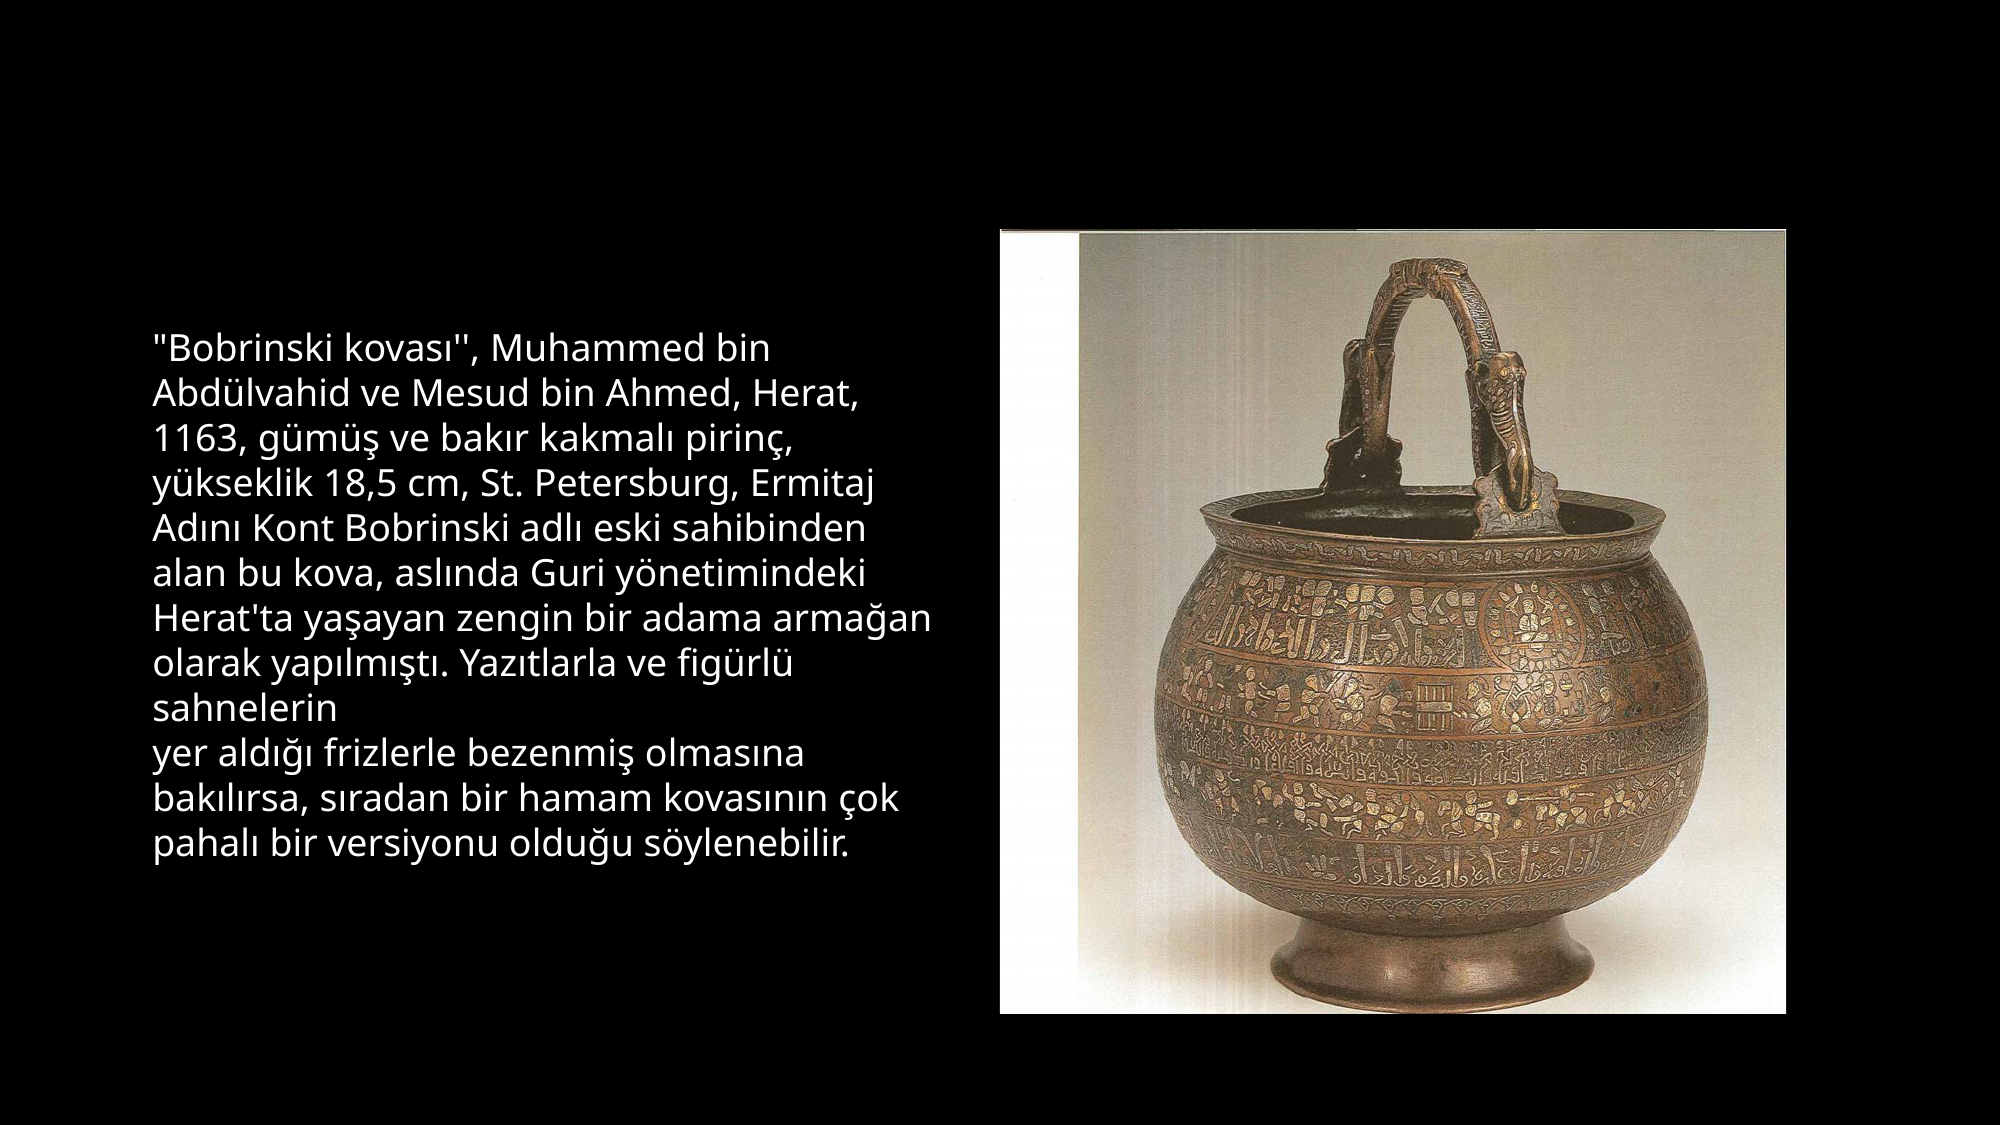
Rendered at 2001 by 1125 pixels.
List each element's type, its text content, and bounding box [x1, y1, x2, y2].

text_box "Bobrinski kovası'', Muhammed bin Abdülvahid ve Mesud bin Ahmed, Herat, 1163, gümüş ve bakır kakmalı pirinç, yükseklik 18,5 cm, St. Petersburg, Ermitaj Adını Kont Bobrinski adlı eski sahibinden alan bu kova, aslında Guri yönetimindeki Herat'ta yaşayan zengin bir adama armağan olarak yapılmıştı. Yazıtlarla ve figürlü sahnelerin yer aldığı frizlerle bezenmiş olmasına bakılırsa, sıradan bir hamam kovasının çok pahalı bir versiyonu olduğu söylenebilir. [137, 316, 973, 872]
picture [999, 229, 1787, 1014]
